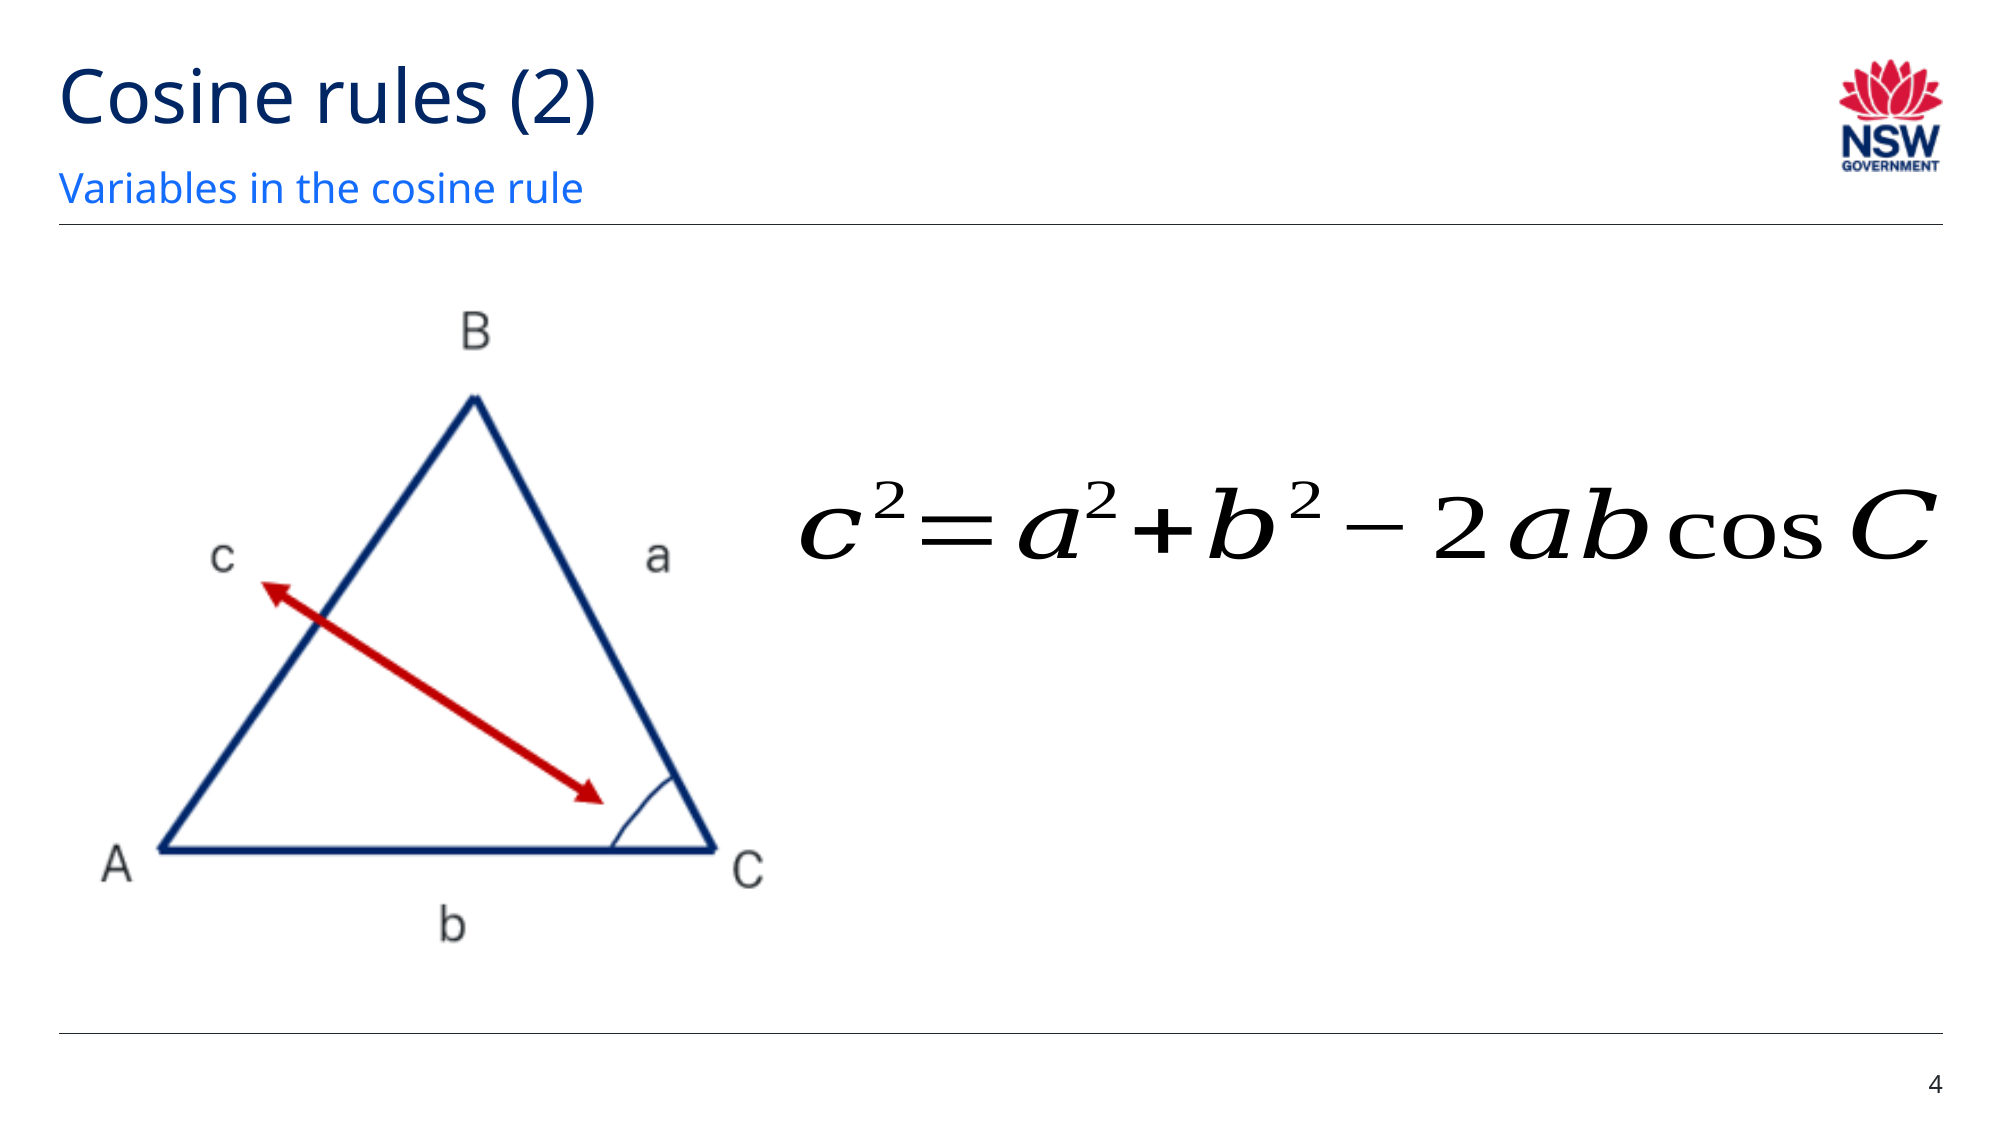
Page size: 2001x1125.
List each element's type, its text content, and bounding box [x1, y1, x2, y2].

list Variables in the cosine rule [59, 161, 1713, 212]
title Cosine rules (2) [59, 59, 1713, 149]
picture [57, 228, 818, 964]
picture [1839, 59, 1943, 172]
slide_number 4 [1824, 1068, 1943, 1099]
